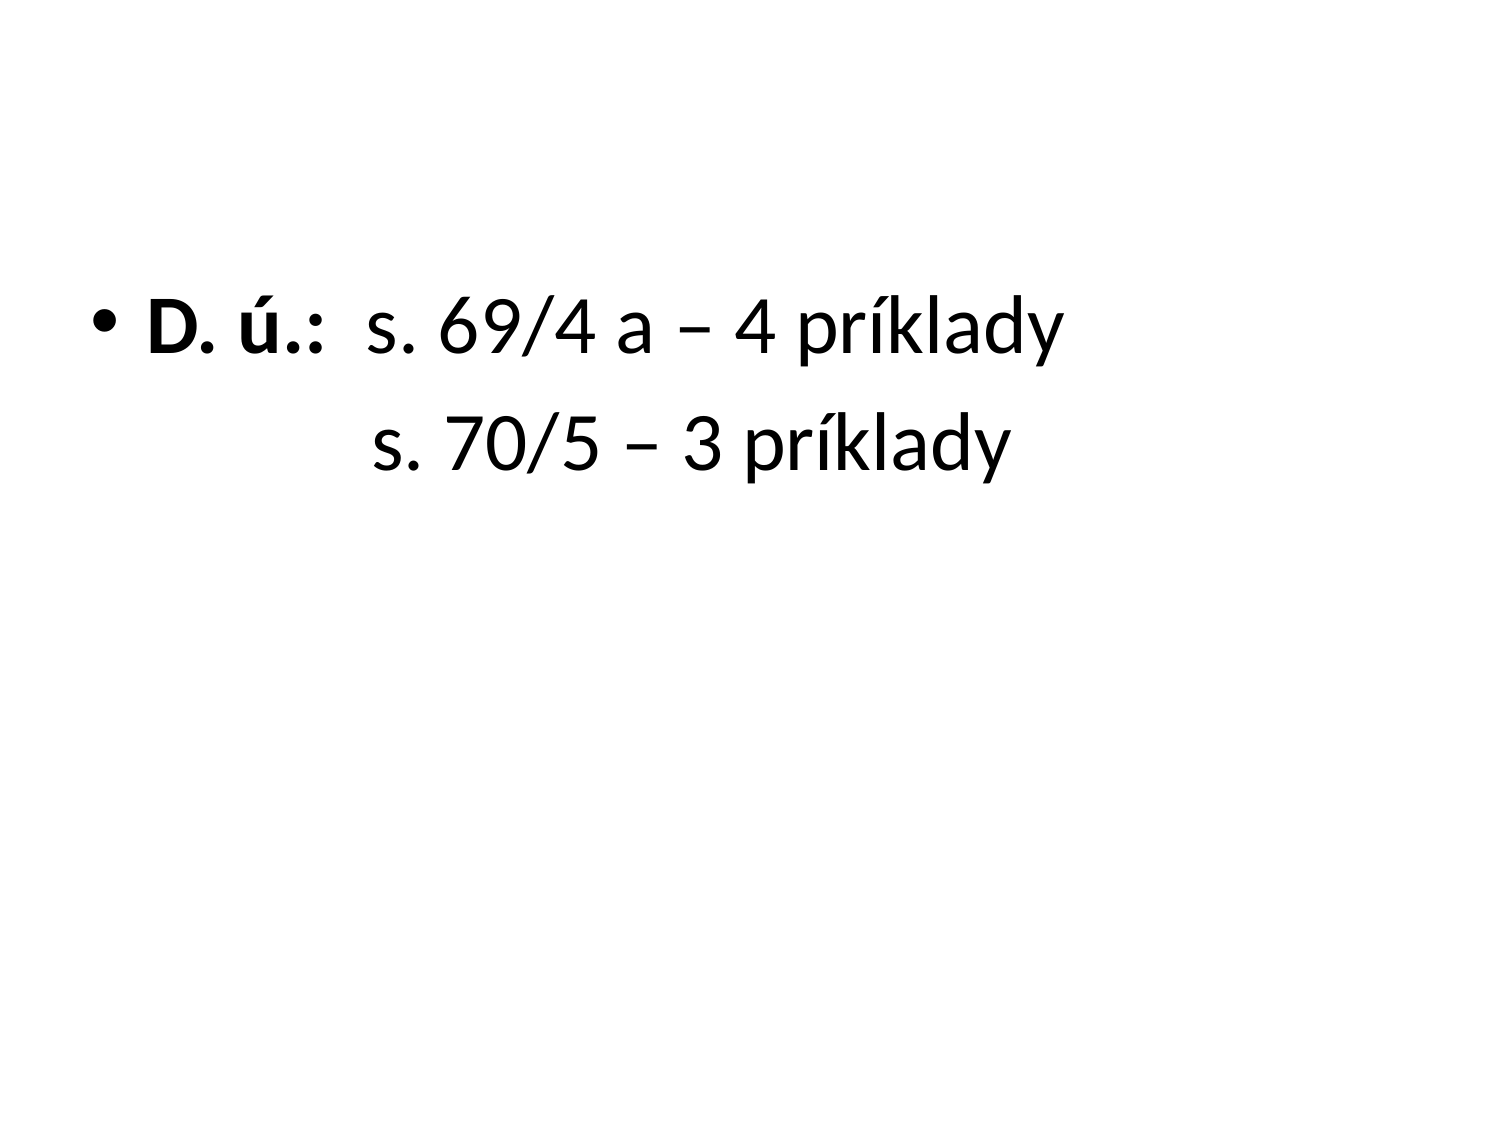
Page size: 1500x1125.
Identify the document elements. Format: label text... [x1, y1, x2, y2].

list D. ú.: s. 69/4 a – 4 príklady s. 70/5 – 3 príklady [75, 262, 1425, 1005]
